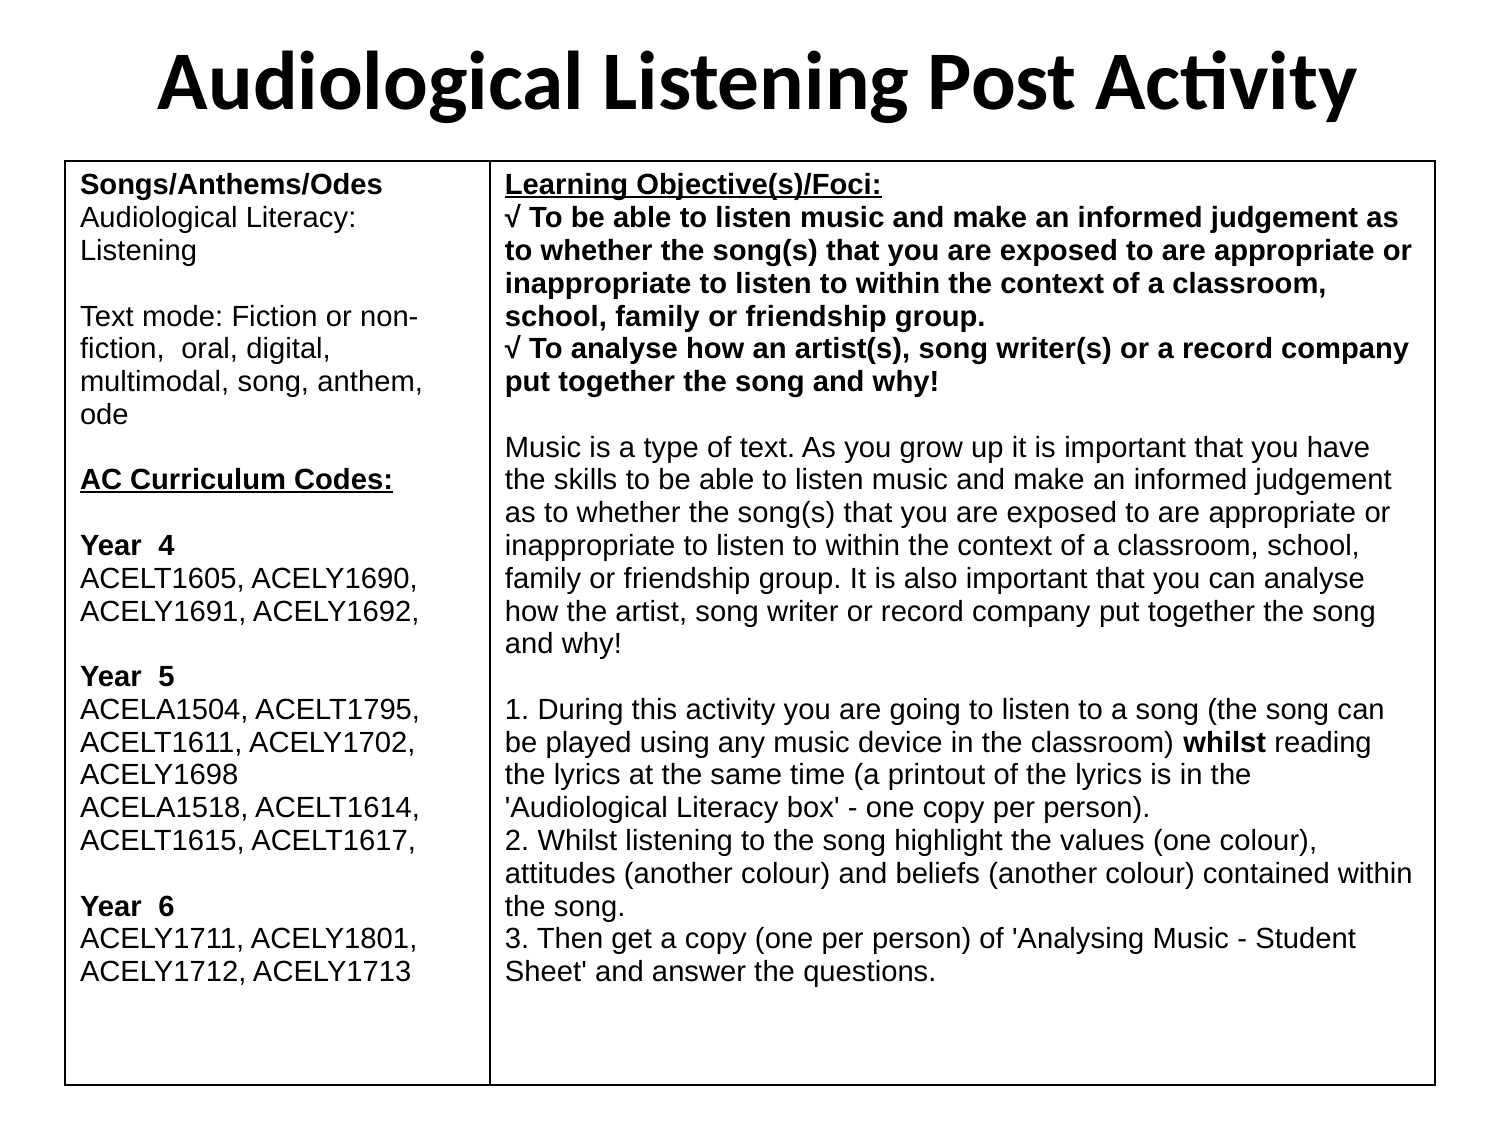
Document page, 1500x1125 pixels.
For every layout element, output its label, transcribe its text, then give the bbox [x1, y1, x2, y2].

table_header Songs/Anthems/Odes Audiological Literacy: Listening Text mode: Fiction or non-fiction, oral, digital, multimodal, song, anthem, ode AC Curriculum Codes: Year 4 ACELT1605, ACELY1690, ACELY1691, ACELY1692, Year 5 ACELA1504, ACELT1795, ACELT1611, ACELY1702, ACELY1698 ACELA1518, ACELT1614, ACELT1615, ACELT1617, Year 6 ACELY1711, ACELY1801, ACELY1712, ACELY1713 [66, 162, 489, 1084]
text_box Audiological Listening Post Activity [143, 19, 1374, 134]
table_header Learning Objective(s)/Foci: √ To be able to listen music and make an informed judgement as to whether the song(s) that you are exposed to are appropriate or inappropriate to listen to within the context of a classroom, school, family or friendship group. √ To analyse how an artist(s), song writer(s) or a record company put together the song and why! Music is a type of text. As you grow up it is important that you have the skills to be able to listen music and make an informed judgement as to whether the song(s) that you are exposed to are appropriate or inappropriate to listen to within the context of a classroom, school, family or friendship group. It is also important that you can analyse how the artist, song writer or record company put together the song and why! 1. During this activity you are going to listen to a song (the song can be played using any music device in the classroom) whilst reading the lyrics at the same time (a printout of the lyrics is in the 'Audiological Literacy box' - one copy per person). 2. Whilst listening to the song highlight the values (one colour), attitudes (another colour) and beliefs (another colour) contained within the song. 3. Then get a copy (one per person) of 'Analysing Music - Student Sheet' and answer the questions. [491, 162, 1434, 1084]
